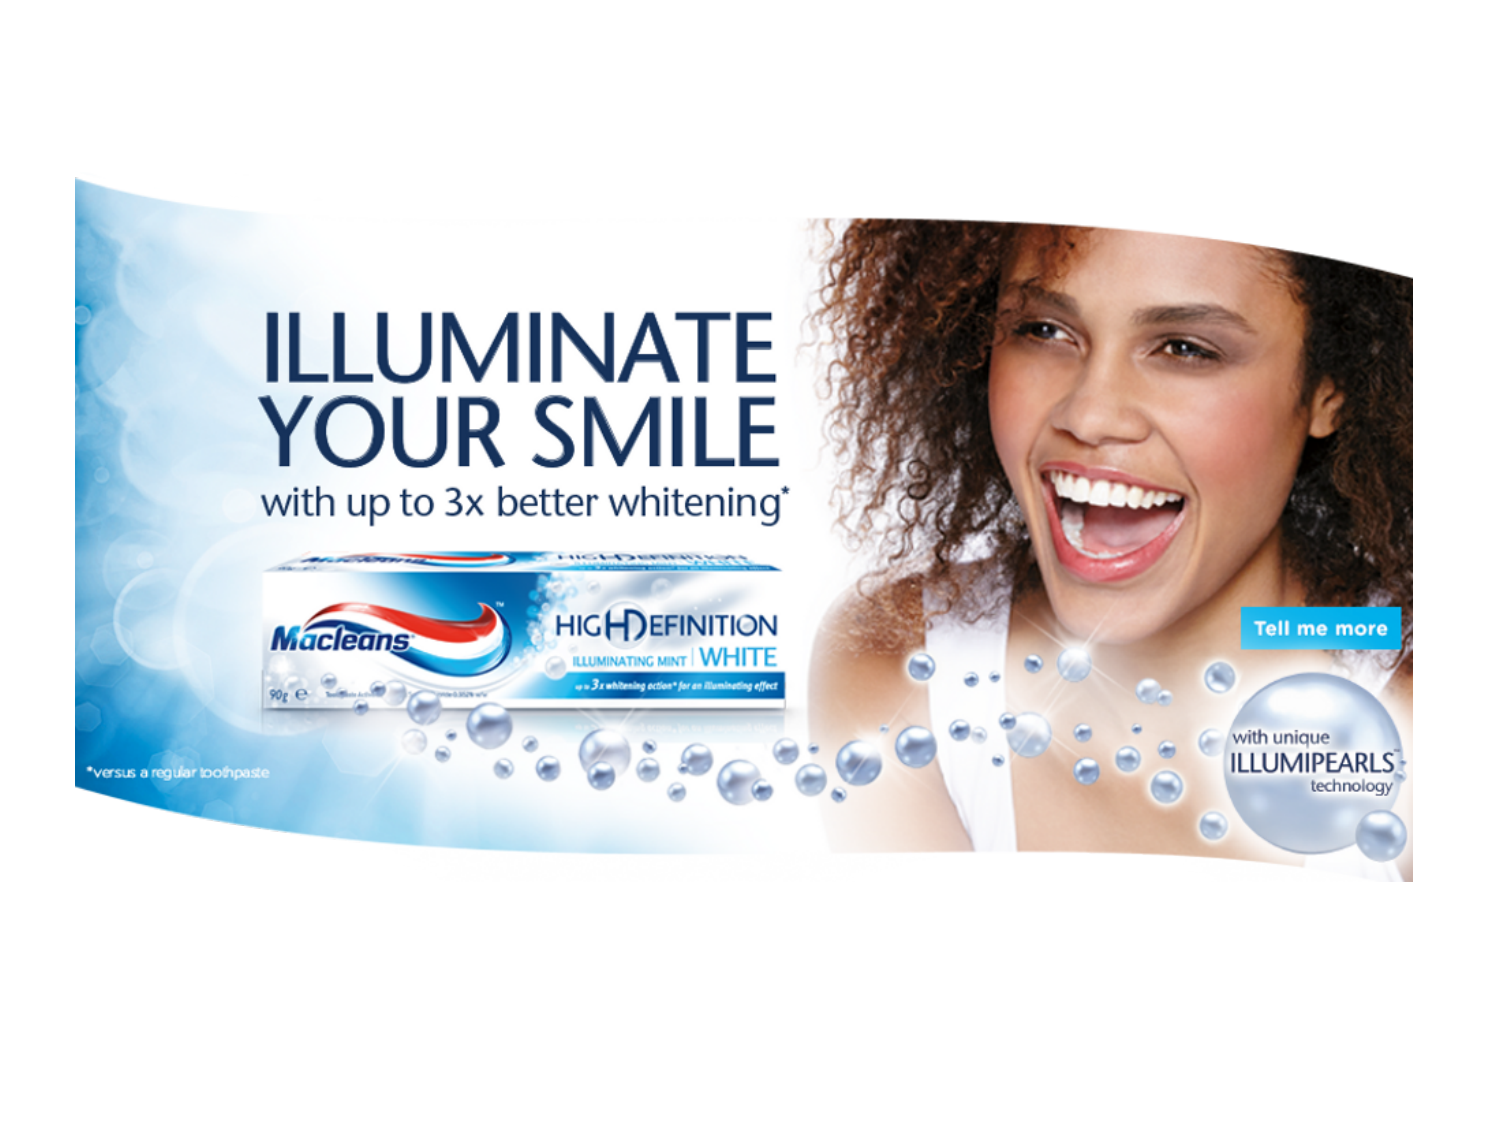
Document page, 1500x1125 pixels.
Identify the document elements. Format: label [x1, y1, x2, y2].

picture [74, 171, 1413, 882]
